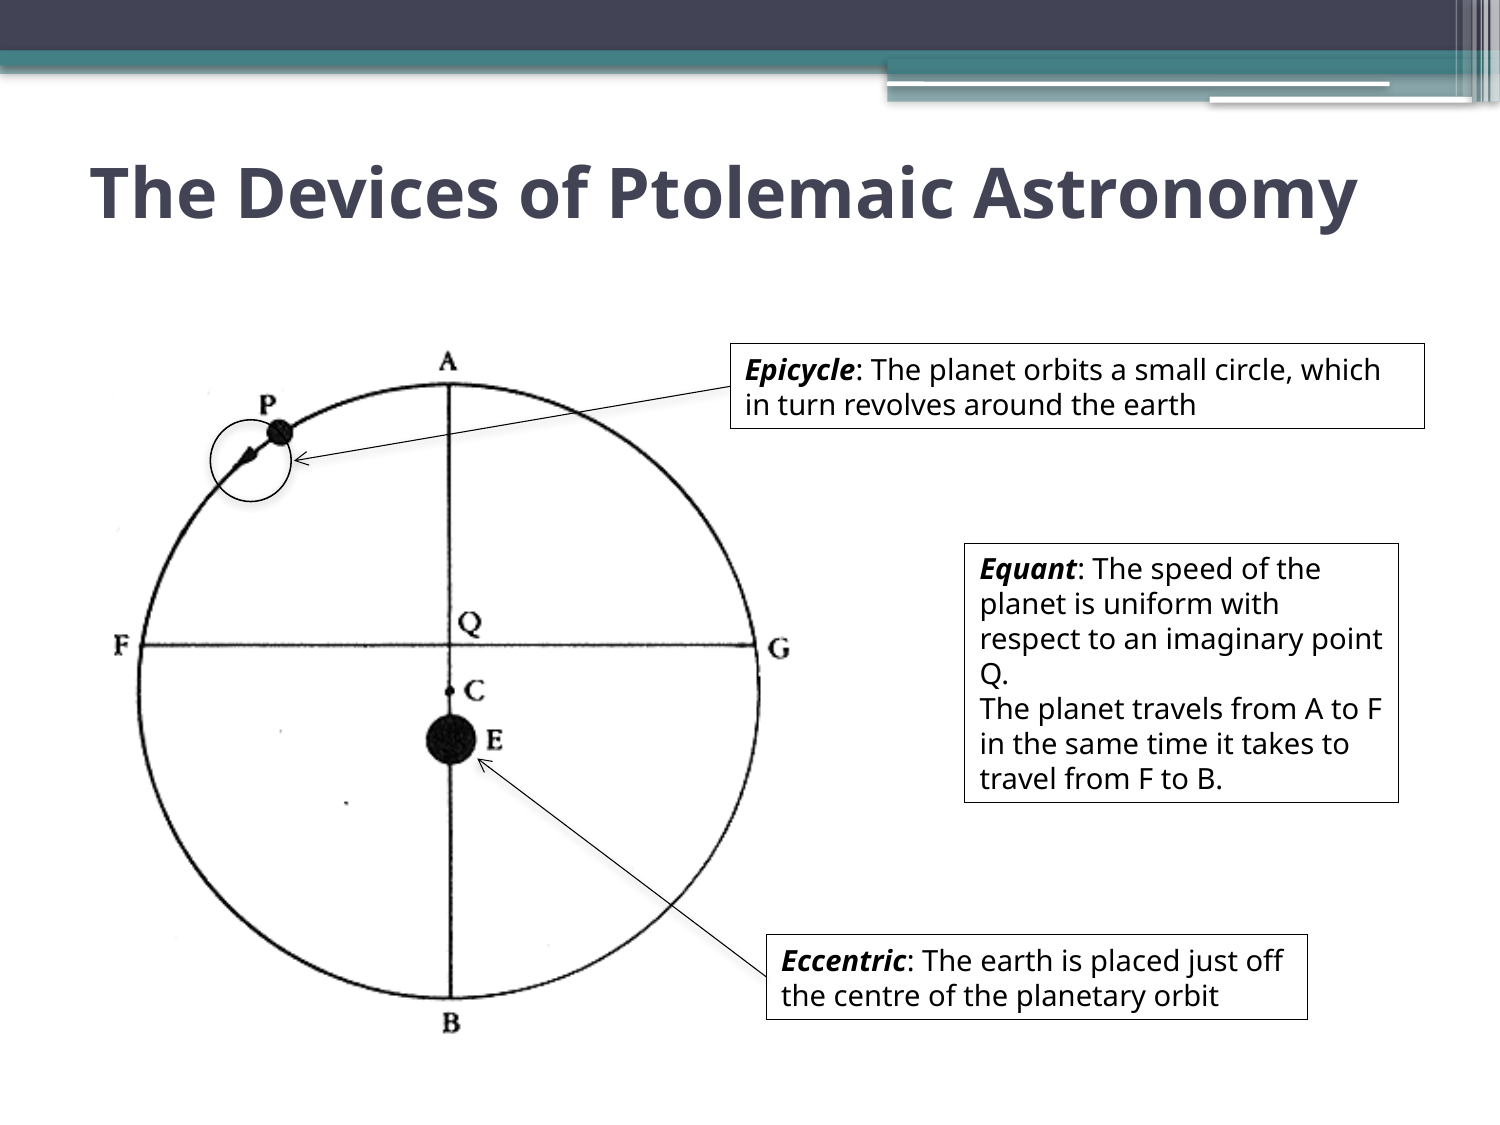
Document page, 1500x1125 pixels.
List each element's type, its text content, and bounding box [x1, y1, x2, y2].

picture [94, 329, 817, 1053]
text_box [477, 758, 767, 978]
text_box Epicycle: The planet orbits a small circle, which in turn revolves around the earth [823, 343, 1425, 429]
title The Devices of Ptolemaic Astronomy [75, 103, 1425, 279]
text_box Equant: The speed of the planet is uniform with respect to an imaginary point Q. The planet travels from A to F in the same time it takes to travel from F to B. [964, 543, 1399, 803]
text_box Eccentric: The earth is placed just off the centre of the planetary orbit [823, 934, 1308, 1020]
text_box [293, 386, 731, 461]
